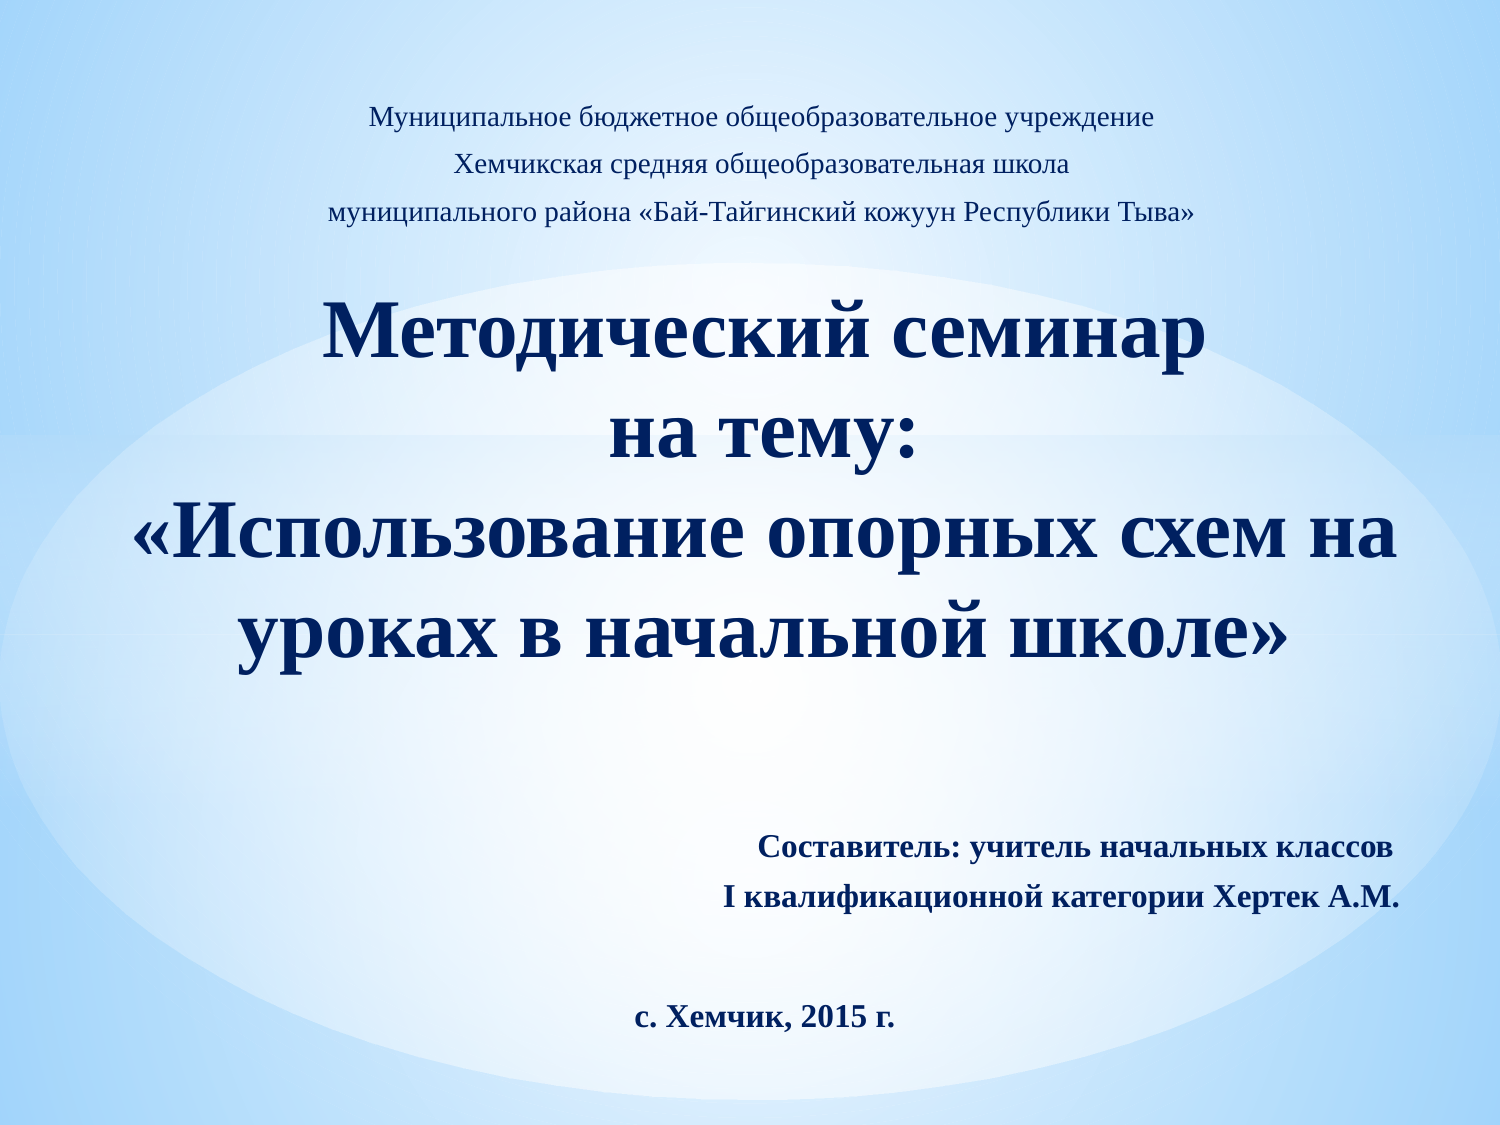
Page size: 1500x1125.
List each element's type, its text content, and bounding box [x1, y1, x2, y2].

title Методический семинар на тему: «Использование опорных схем на уроках в начальной школе» Составитель: учитель начальных классов I квалификационной категории Хертек А.М. с. Хемчик, 2015 г. [64, 267, 1436, 562]
subtitle Муниципальное бюджетное общеобразовательное учреждение Хемчикская средняя общеобразовательная школа муниципального района «Бай-Тайгинский кожуун Республики Тыва» [135, 90, 1388, 235]
